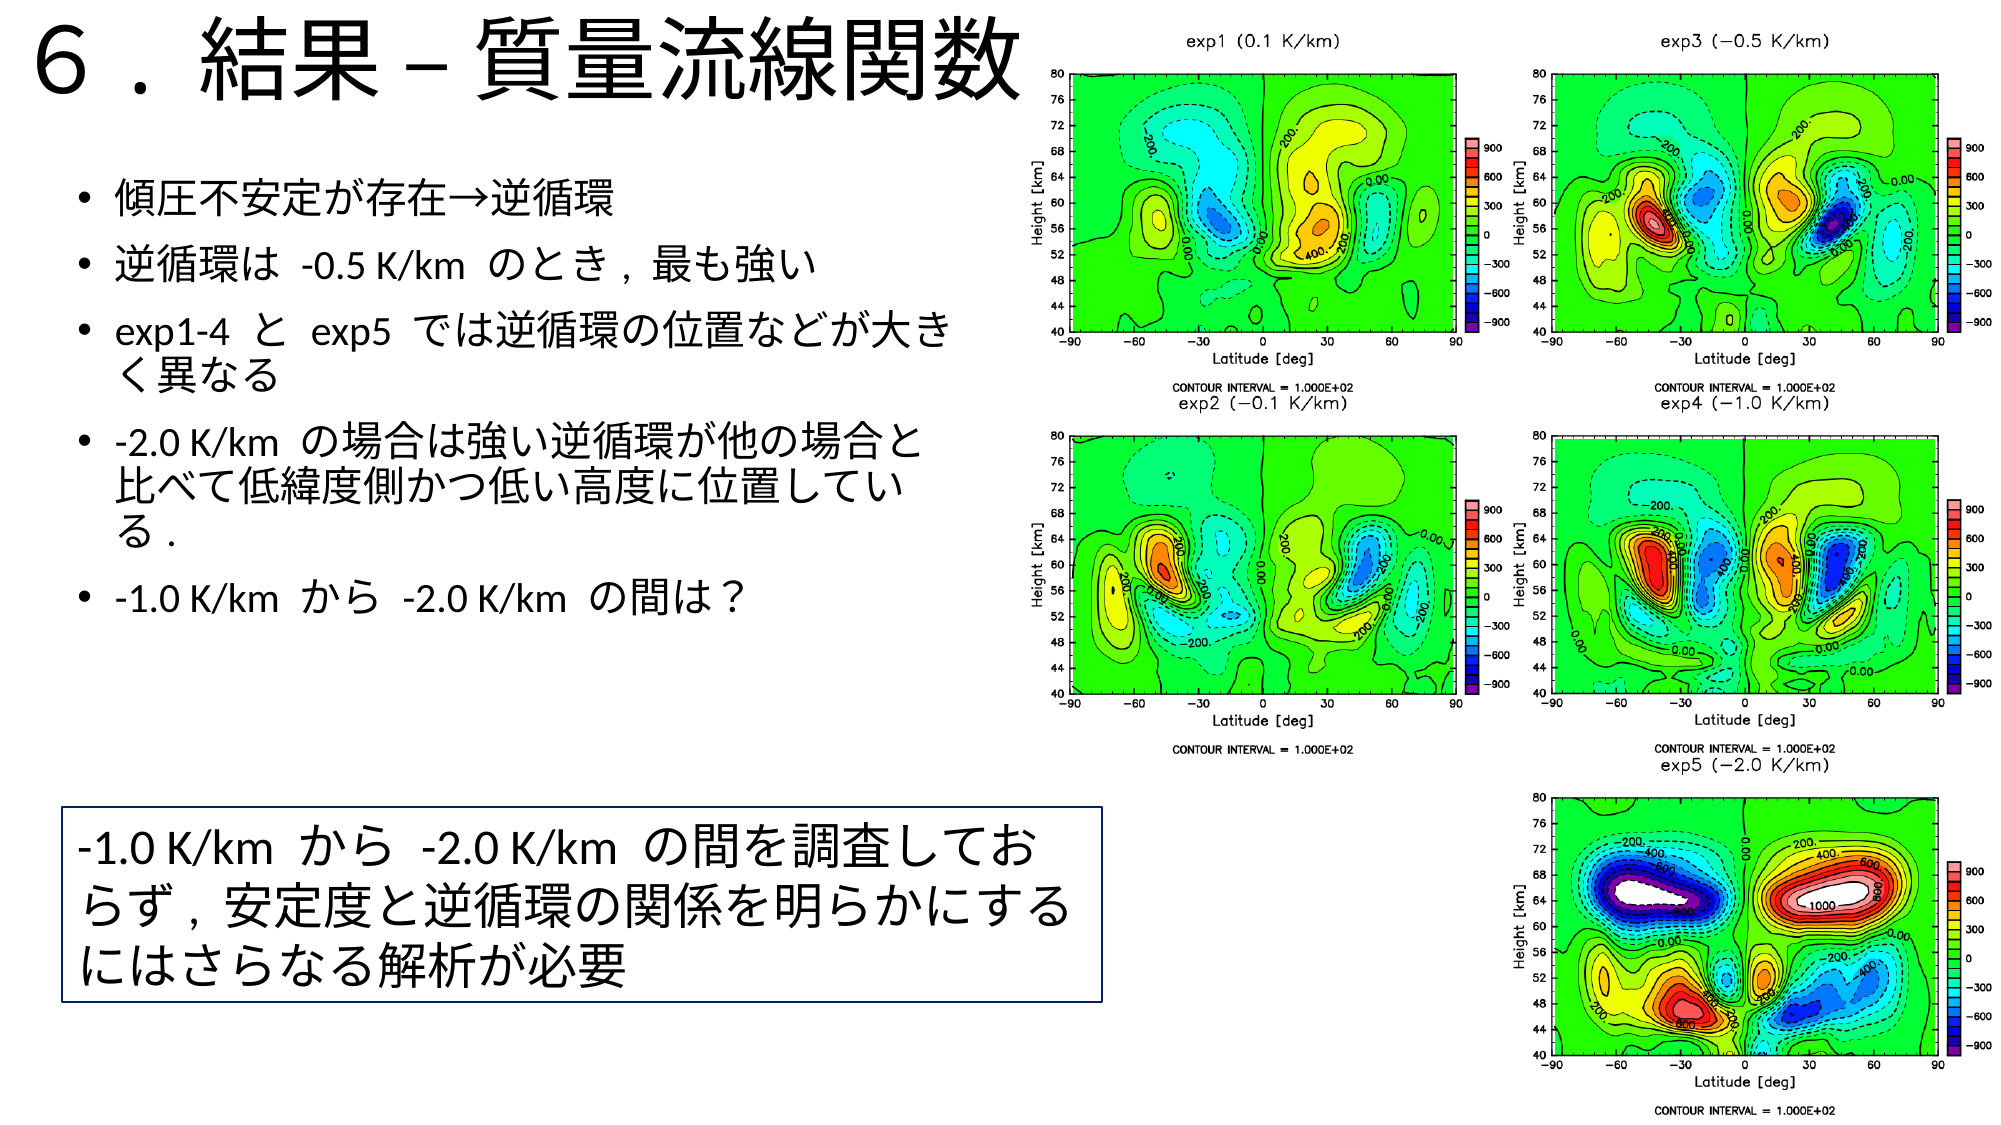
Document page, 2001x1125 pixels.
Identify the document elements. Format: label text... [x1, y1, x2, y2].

list [18, 129, 1011, 1030]
text_box 傾圧不安定が存在→逆循環 逆循環は -0.5 K/km のとき, 最も強い exp1-4 と exp5 では逆循環の位置などが大きく異なる -2.0 K/km の場合は強い逆循環が他の場合と比べて低緯度側かつ低い高度に位置している. -1.0 K/km から -2.0 K/km の間は？ [62, 169, 973, 807]
text_box -1.0 K/km から -2.0 K/km の間を調査しておらず, 安定度と逆循環の関係を明らかにするにはさらなる解析が必要 [62, 807, 1102, 1003]
picture [1029, 31, 1994, 1117]
title ６. 結果 – 質量流線関数 – [0, 0, 1493, 129]
